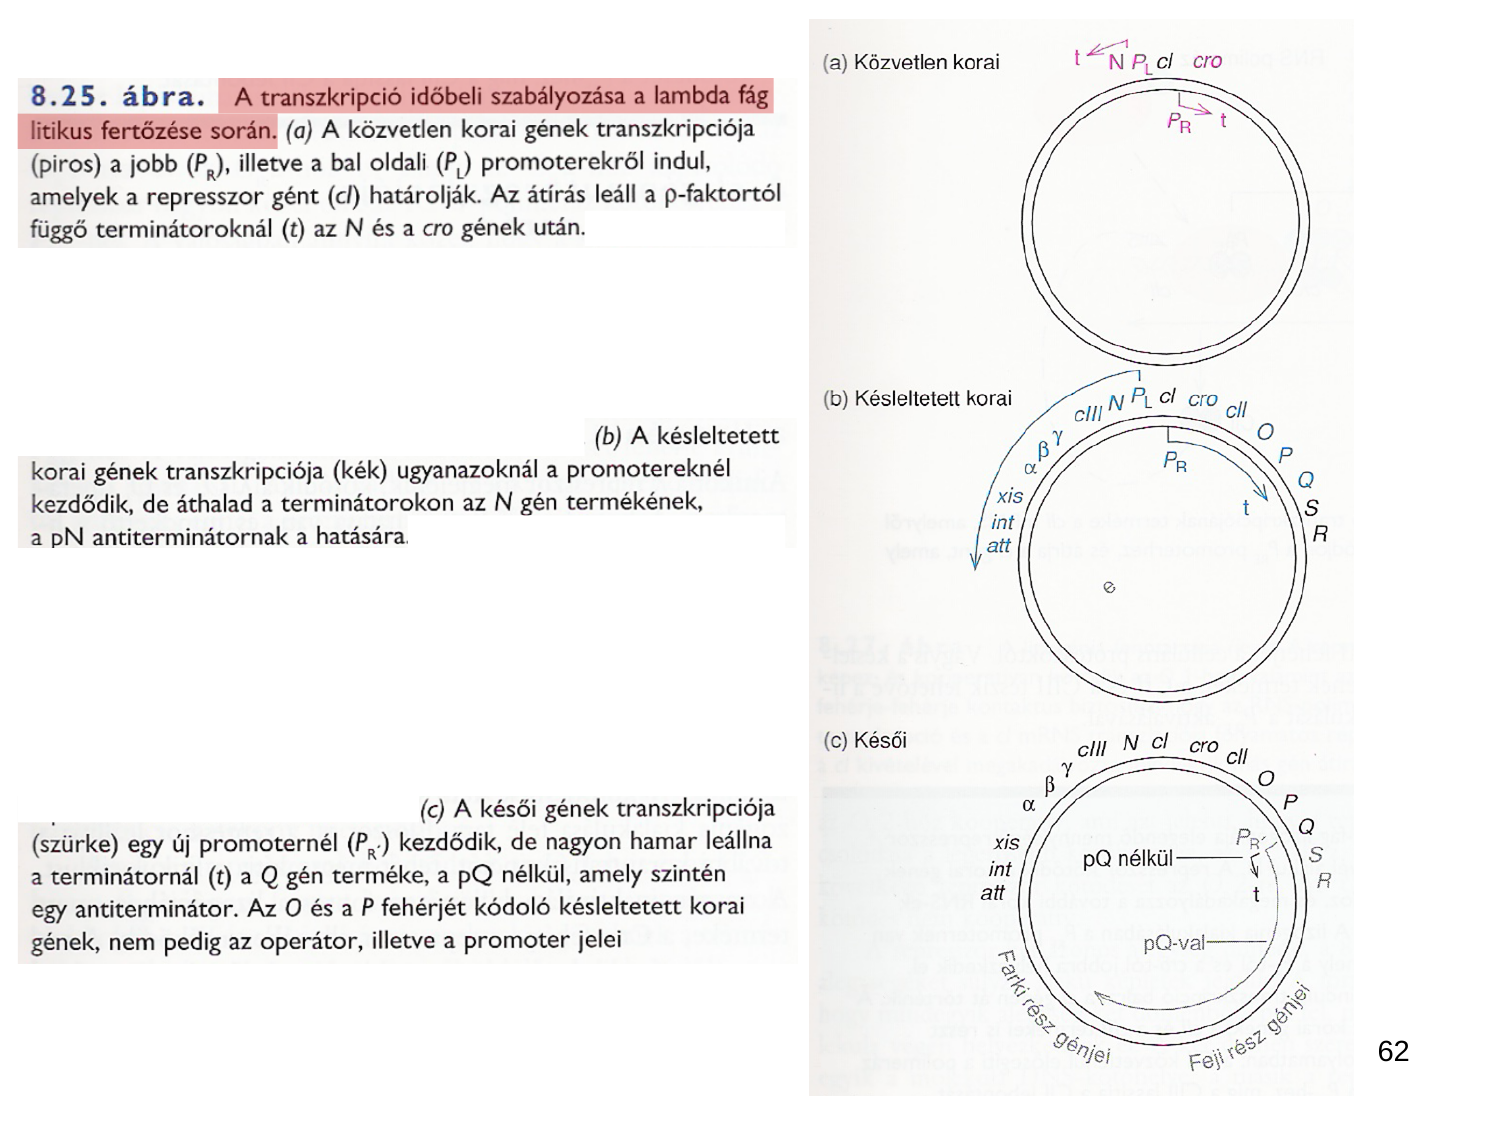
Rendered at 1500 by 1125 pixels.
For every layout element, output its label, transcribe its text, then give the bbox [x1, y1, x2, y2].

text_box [17, 77, 798, 248]
slide_number 62 [1355, 1024, 1426, 1103]
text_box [17, 786, 799, 965]
picture [808, 18, 1355, 1096]
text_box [0, 408, 798, 563]
